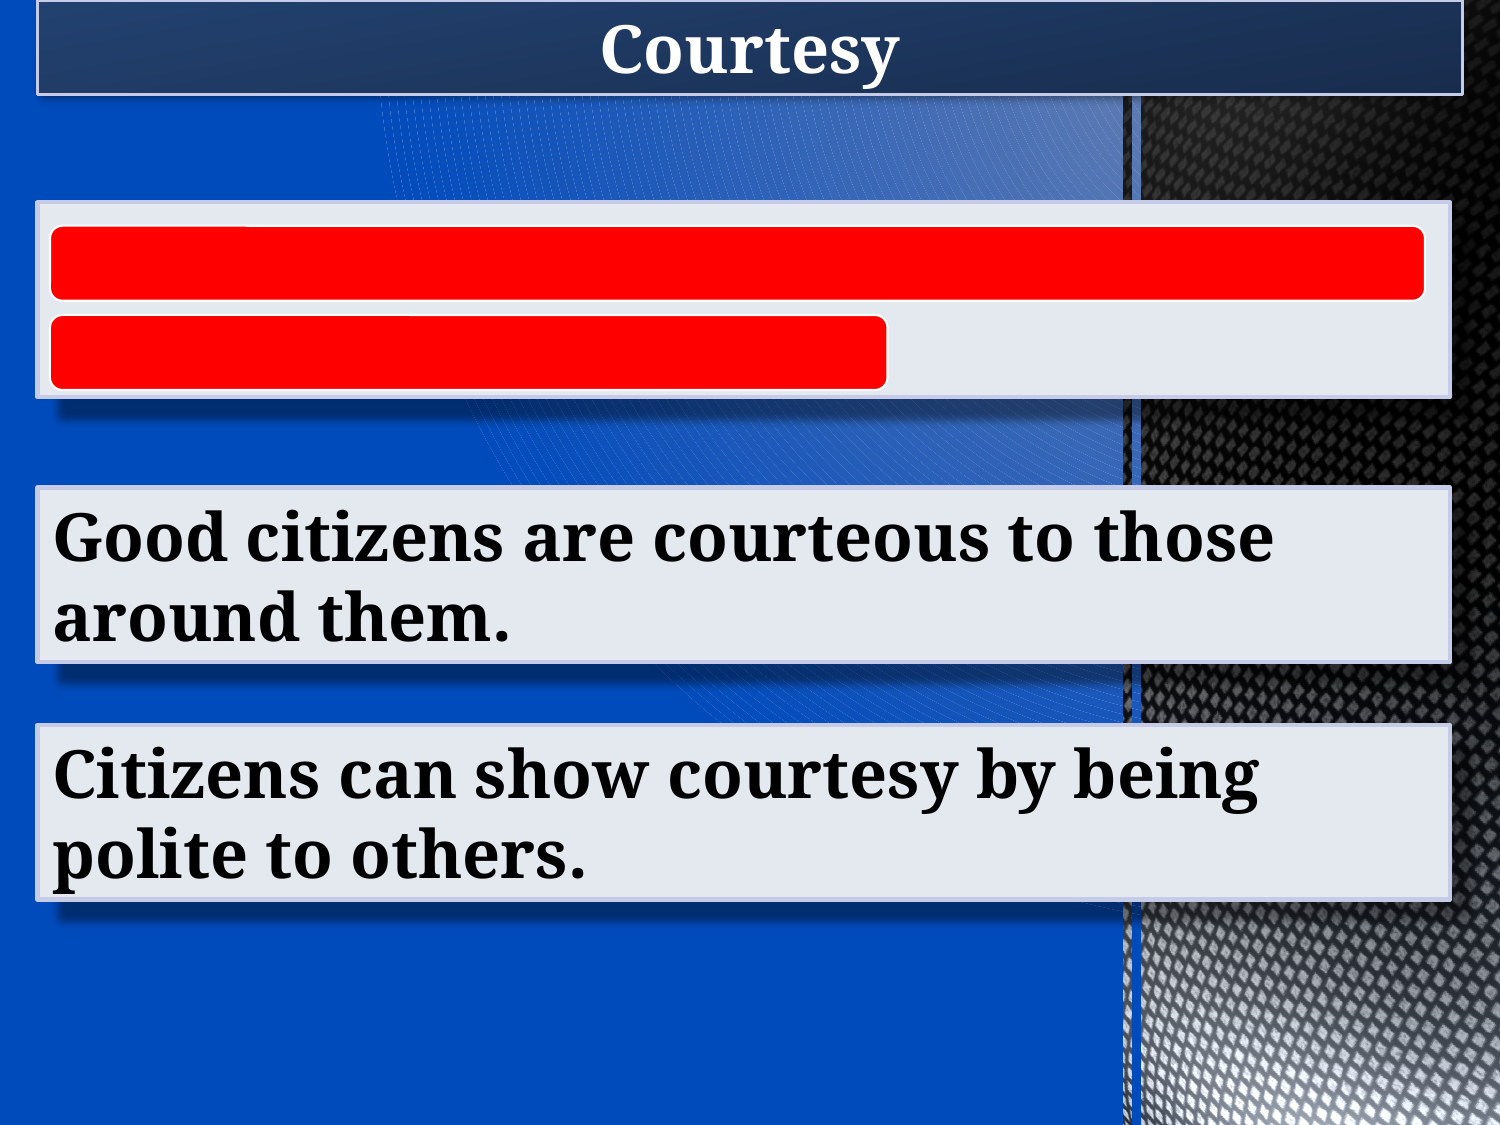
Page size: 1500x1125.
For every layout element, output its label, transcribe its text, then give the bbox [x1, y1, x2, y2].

text_box [48, 224, 1427, 303]
text_box [48, 313, 889, 392]
text_box Courtesy [37, 0, 1463, 95]
text_box Good citizens are courteous to those around them. [37, 487, 1450, 663]
picture [1123, 0, 1500, 1125]
text_box Showing politeness and being considerate of others. [37, 202, 1450, 398]
text_box Citizens can show courtesy by being polite to others. [37, 724, 1450, 900]
